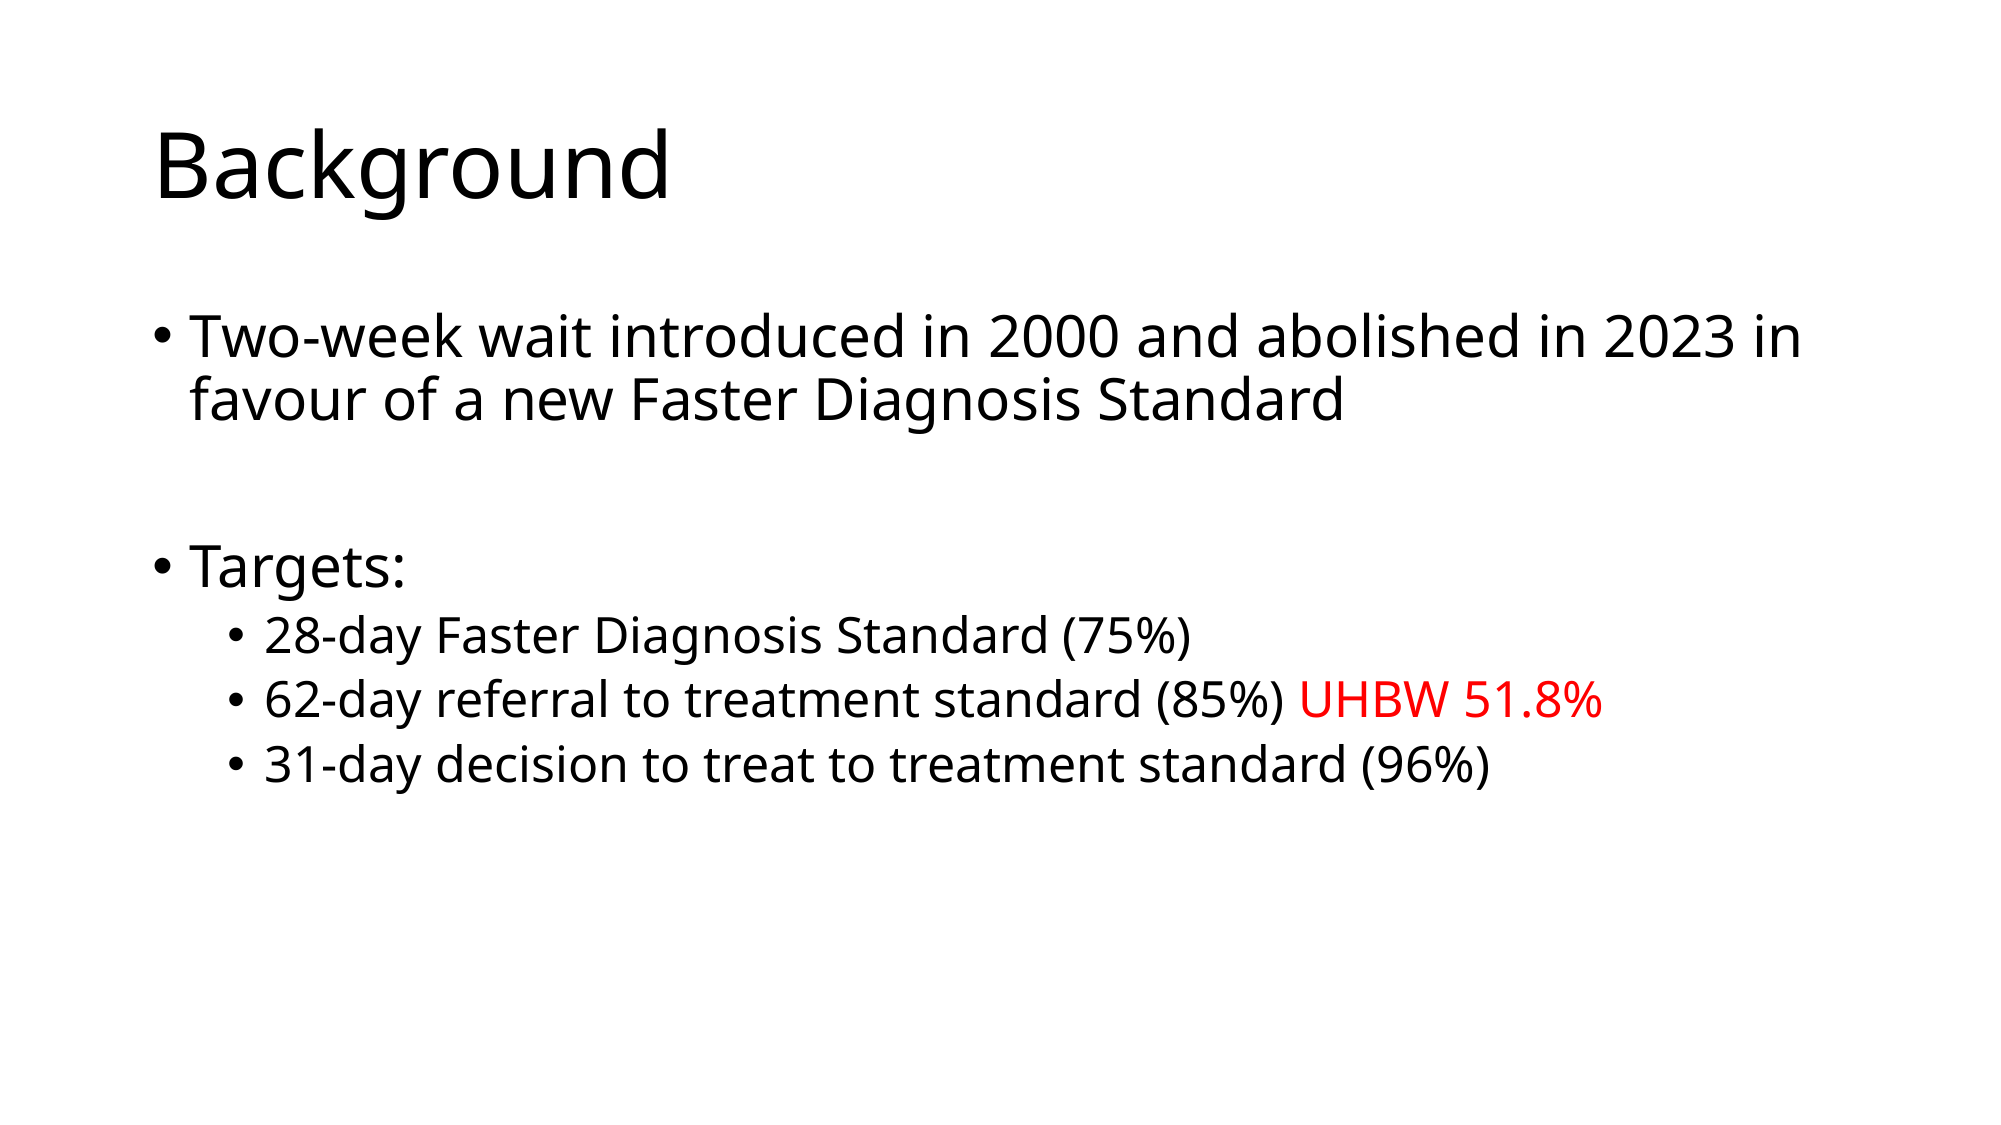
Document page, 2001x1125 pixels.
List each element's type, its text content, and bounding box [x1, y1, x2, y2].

title Background [137, 59, 1863, 278]
list Two-week wait introduced in 2000 and abolished in 2023 in favour of a new Faster Diagnosis Standard Targets: 28-day Faster Diagnosis Standard (75%) 62-day referral to treatment standard (85%) UHBW 51.8% 31-day decision to treat to treatment standard (96%) [137, 299, 1863, 1014]
